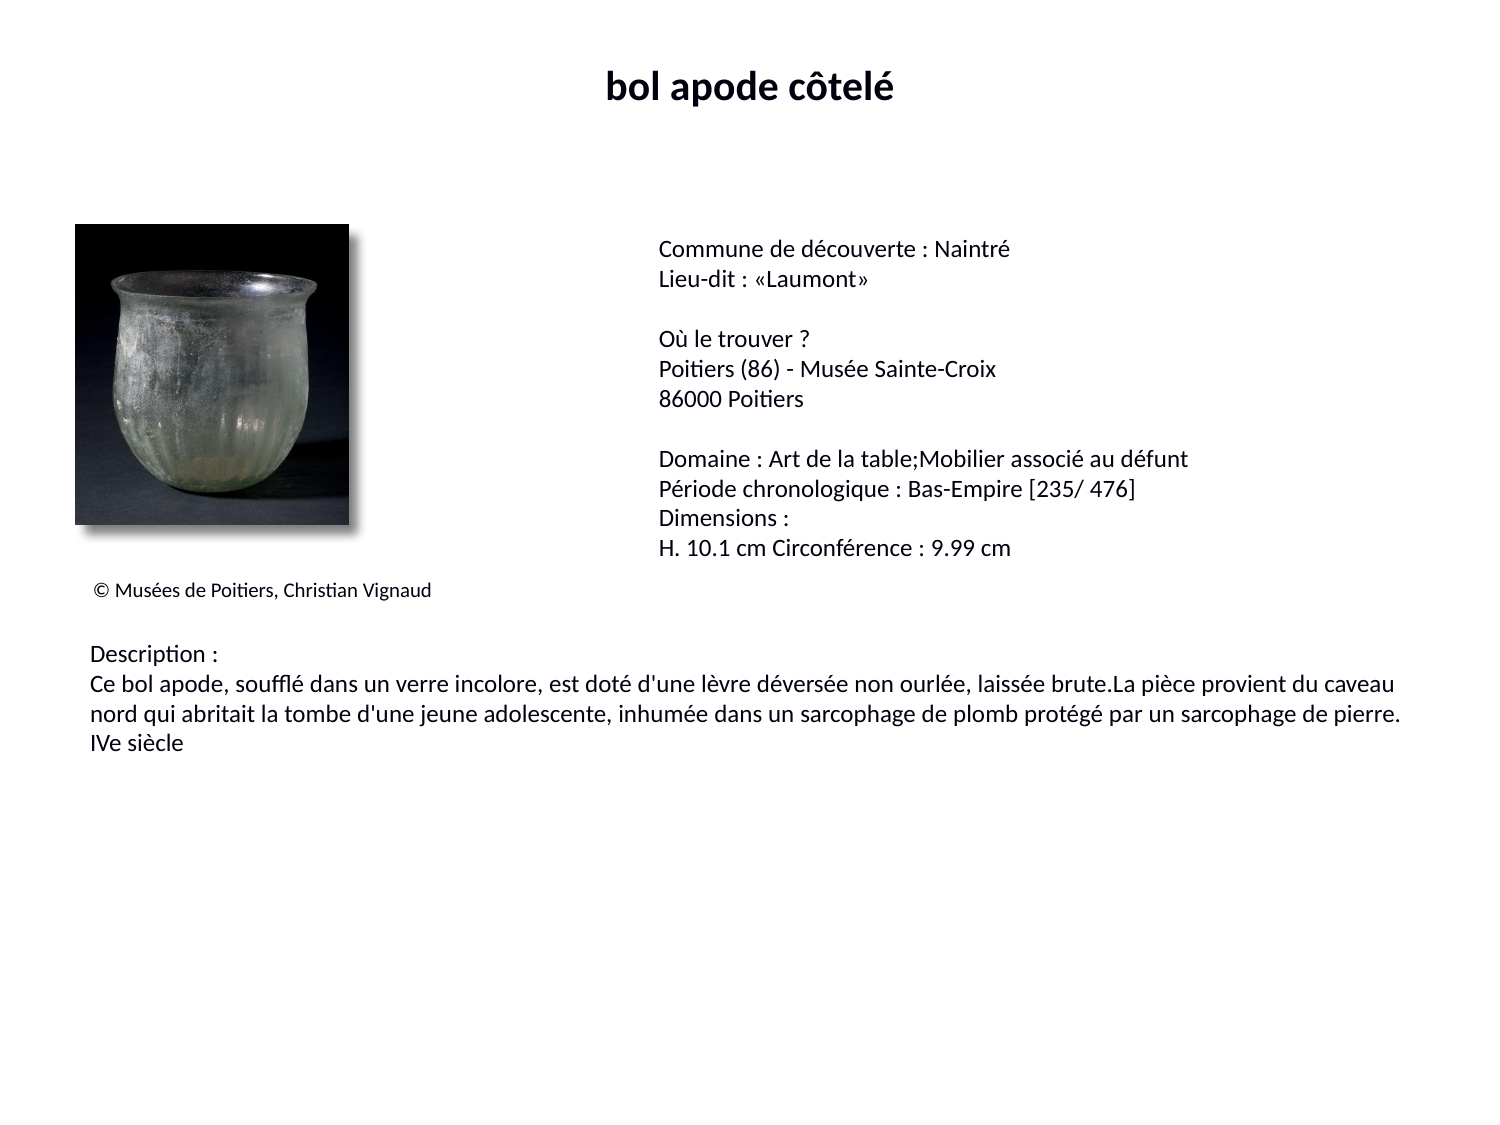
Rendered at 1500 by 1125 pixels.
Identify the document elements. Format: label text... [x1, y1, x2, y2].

text_box © Musées de Poitiers, Christian Vignaud [0, 568, 525, 609]
text_box Commune de découverte : Naintré Lieu-dit : «Laumont» Où le trouver ? Poitiers (86) - Musée Sainte-Croix 86000 Poitiers Domaine : Art de la table;Mobilier associé au défunt Période chronologique : Bas-Empire [235/ 476] Dimensions : H. 10.1 cm Circonférence : 9.99 cm [643, 224, 1500, 570]
text_box Description : Ce bol apode, soufflé dans un verre incolore, est doté d'une lèvre déversée non ourlée, laissée brute.La pièce provient du caveau nord qui abritait la tombe d'une jeune adolescente, inhumée dans un sarcophage de plomb protégé par un sarcophage de pierre. IVe siècle [74, 629, 1425, 765]
text_box bol apode côtelé [374, 51, 1125, 117]
picture [74, 224, 349, 526]
